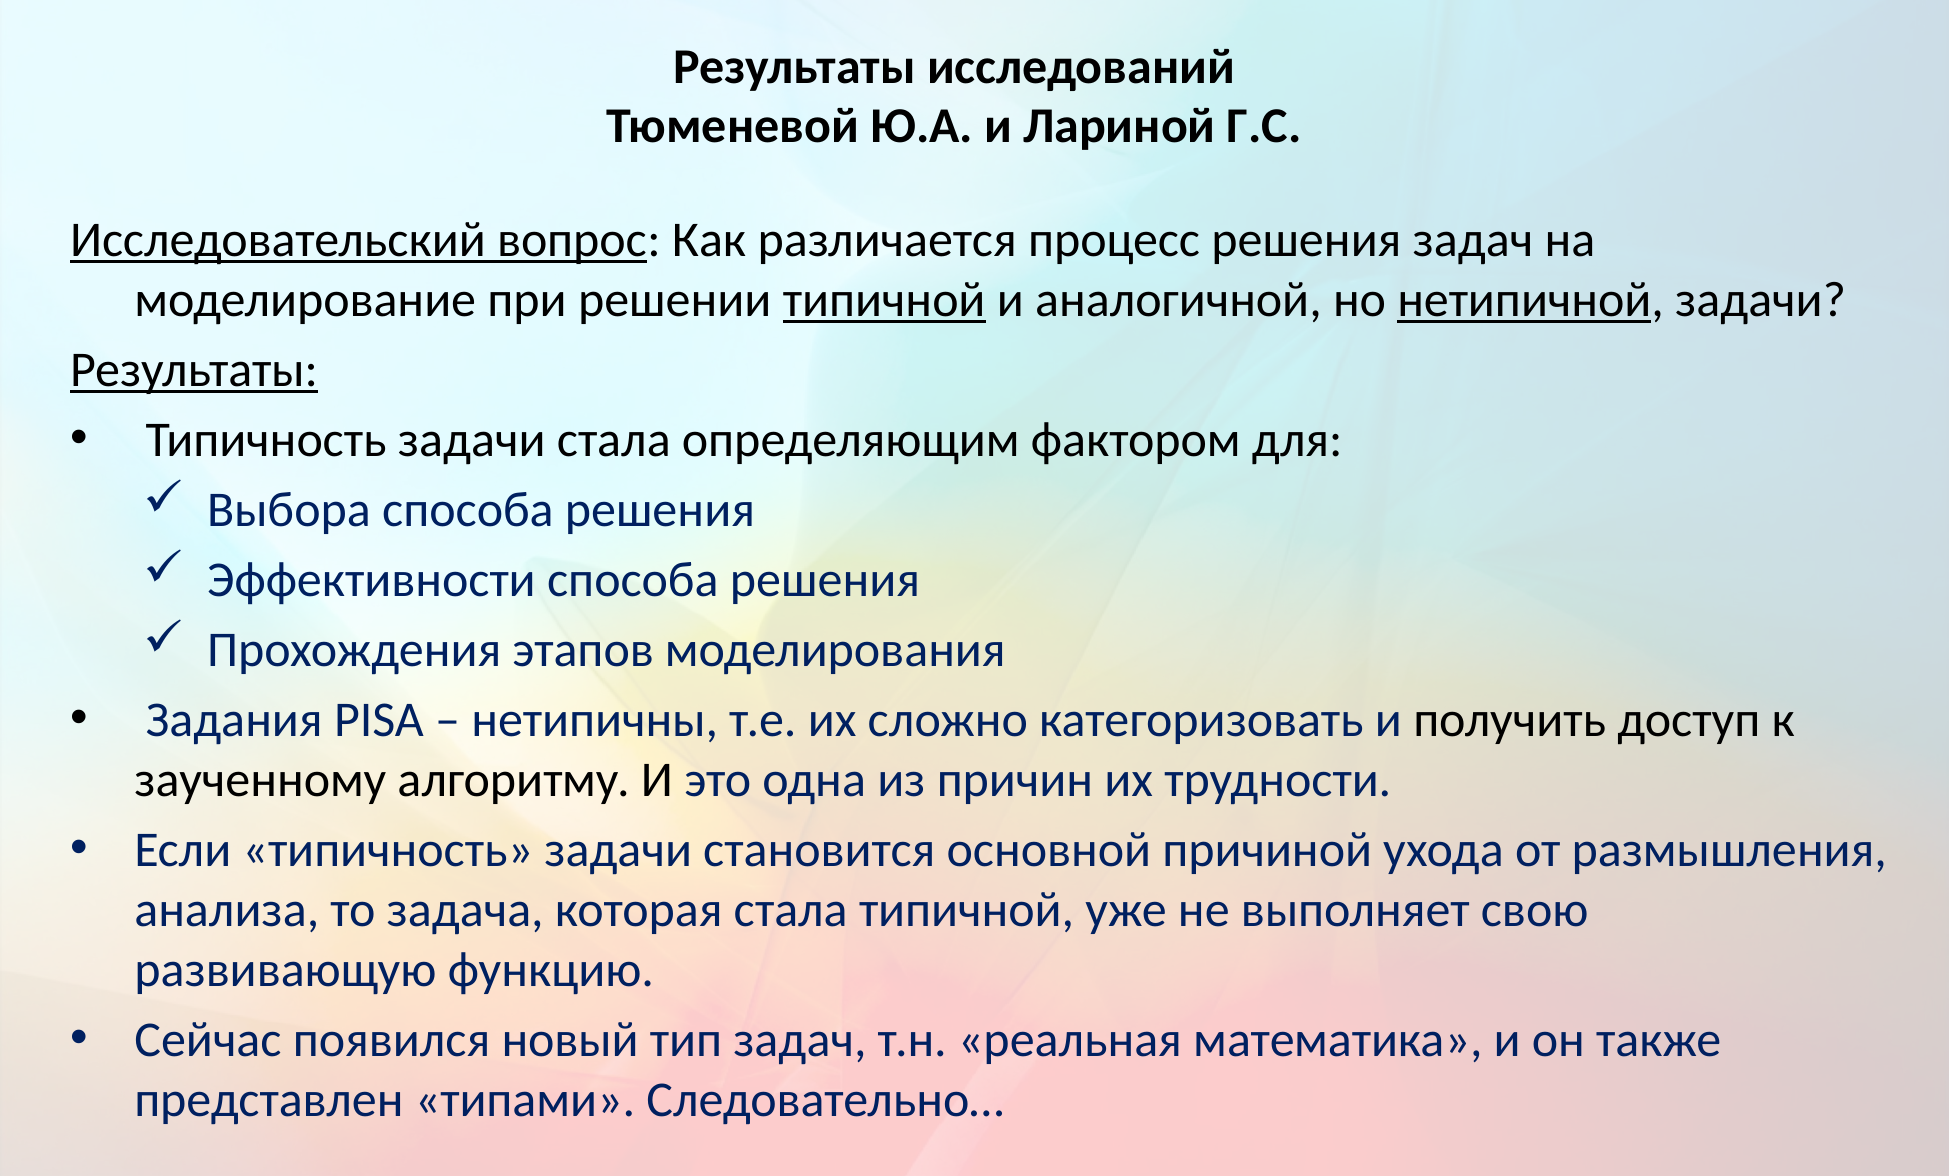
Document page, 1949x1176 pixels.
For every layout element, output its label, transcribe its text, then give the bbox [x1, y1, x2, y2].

title Результаты исследований Тюменевой Ю.А. и Лариной Г.С. [0, 23, 1920, 163]
list Исследовательский вопрос: Как различается процесс решения задач на моделирование при решении типичной и аналогичной, но нетипичной, задачи? Результаты: Типичность задачи стала определяющим фактором для: Выбора способа решения Эффективности способа решения Прохождения этапов моделирования Задания PISA – нетипичны, т.е. их сложно категоризовать и получить доступ к заученному алгоритму. И это одна из причин их трудности. Если «типичность» задачи становится основной причиной ухода от размышления, анализа, то задача, которая стала типичной, уже не выполняет свою развивающую функцию. Сейчас появился новый тип задач, т.н. «реальная математика», и он также представлен «типами». Следовательно… [53, 197, 1908, 1143]
